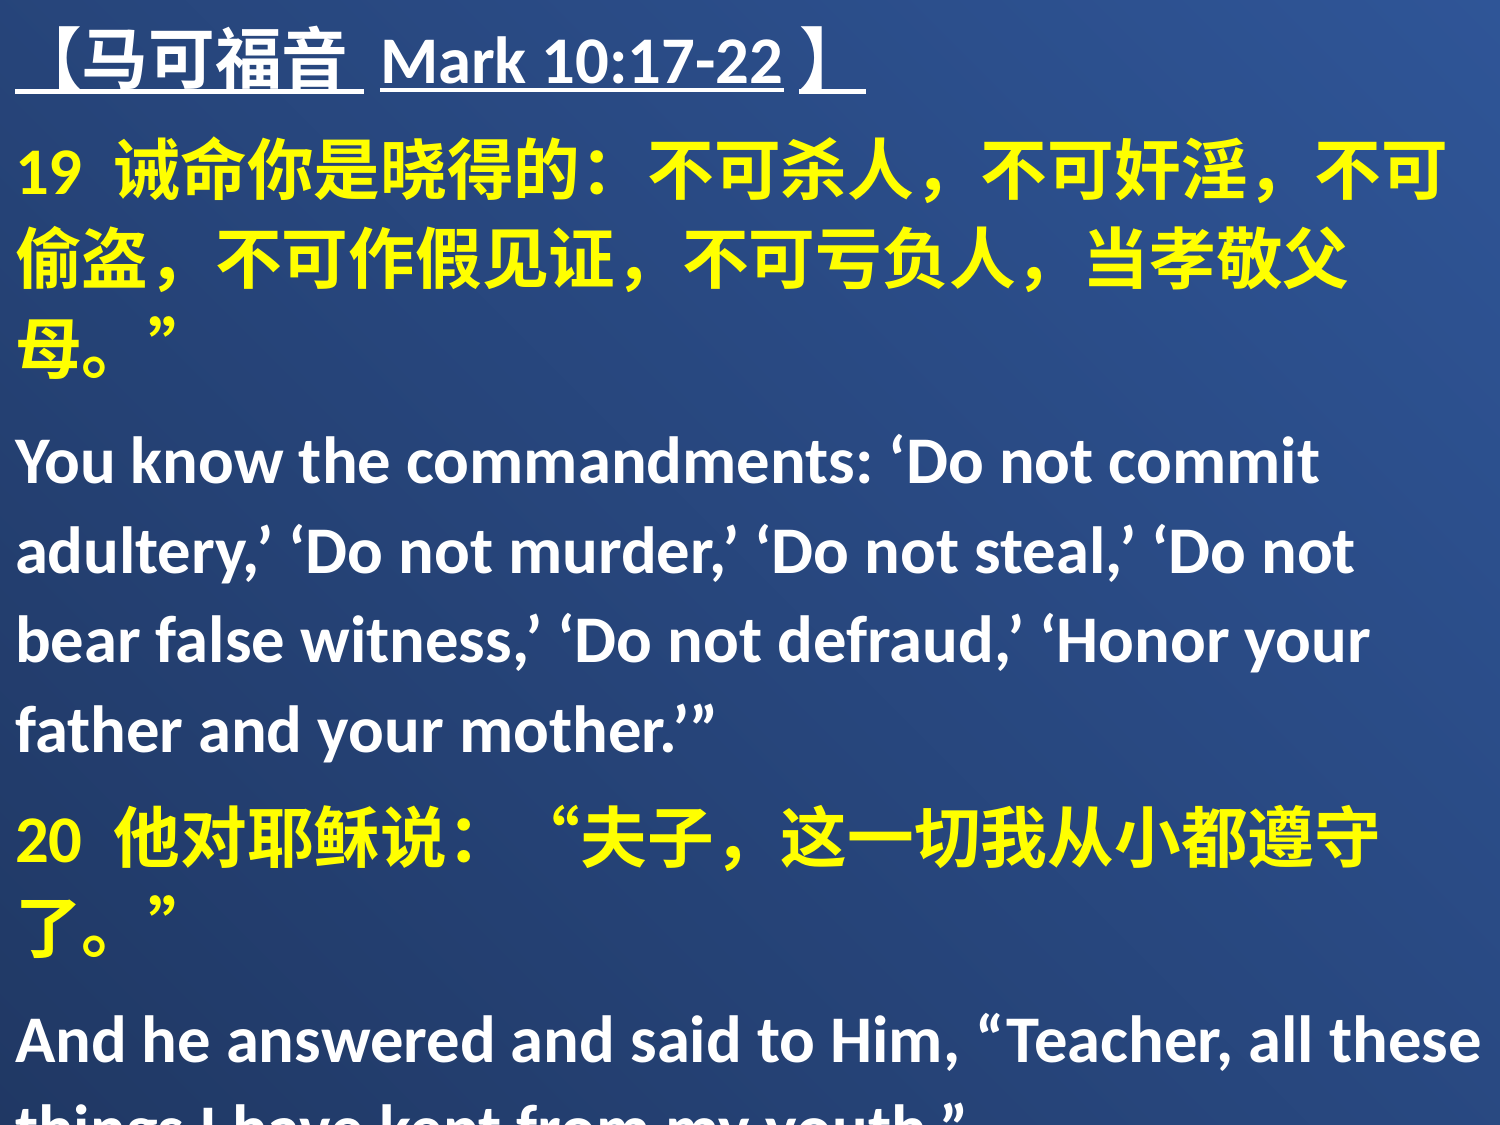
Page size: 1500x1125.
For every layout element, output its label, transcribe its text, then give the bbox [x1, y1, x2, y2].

subtitle 【马可福音 Mark 10:17-22】 19 诫命你是晓得的：不可杀人，不可奸淫，不可偷盗，不可作假见证，不可亏负人，当孝敬父母。” You know the commandments: ‘Do not commit adultery,’ ‘Do not murder,’ ‘Do not steal,’ ‘Do not bear false witness,’ ‘Do not defraud,’ ‘Honor your father and your mother.’” 20 他对耶稣说：“夫子，这一切我从小都遵守了。” And he answered and said to Him, “Teacher, all these things I have kept from my youth.” [0, 0, 1500, 1125]
